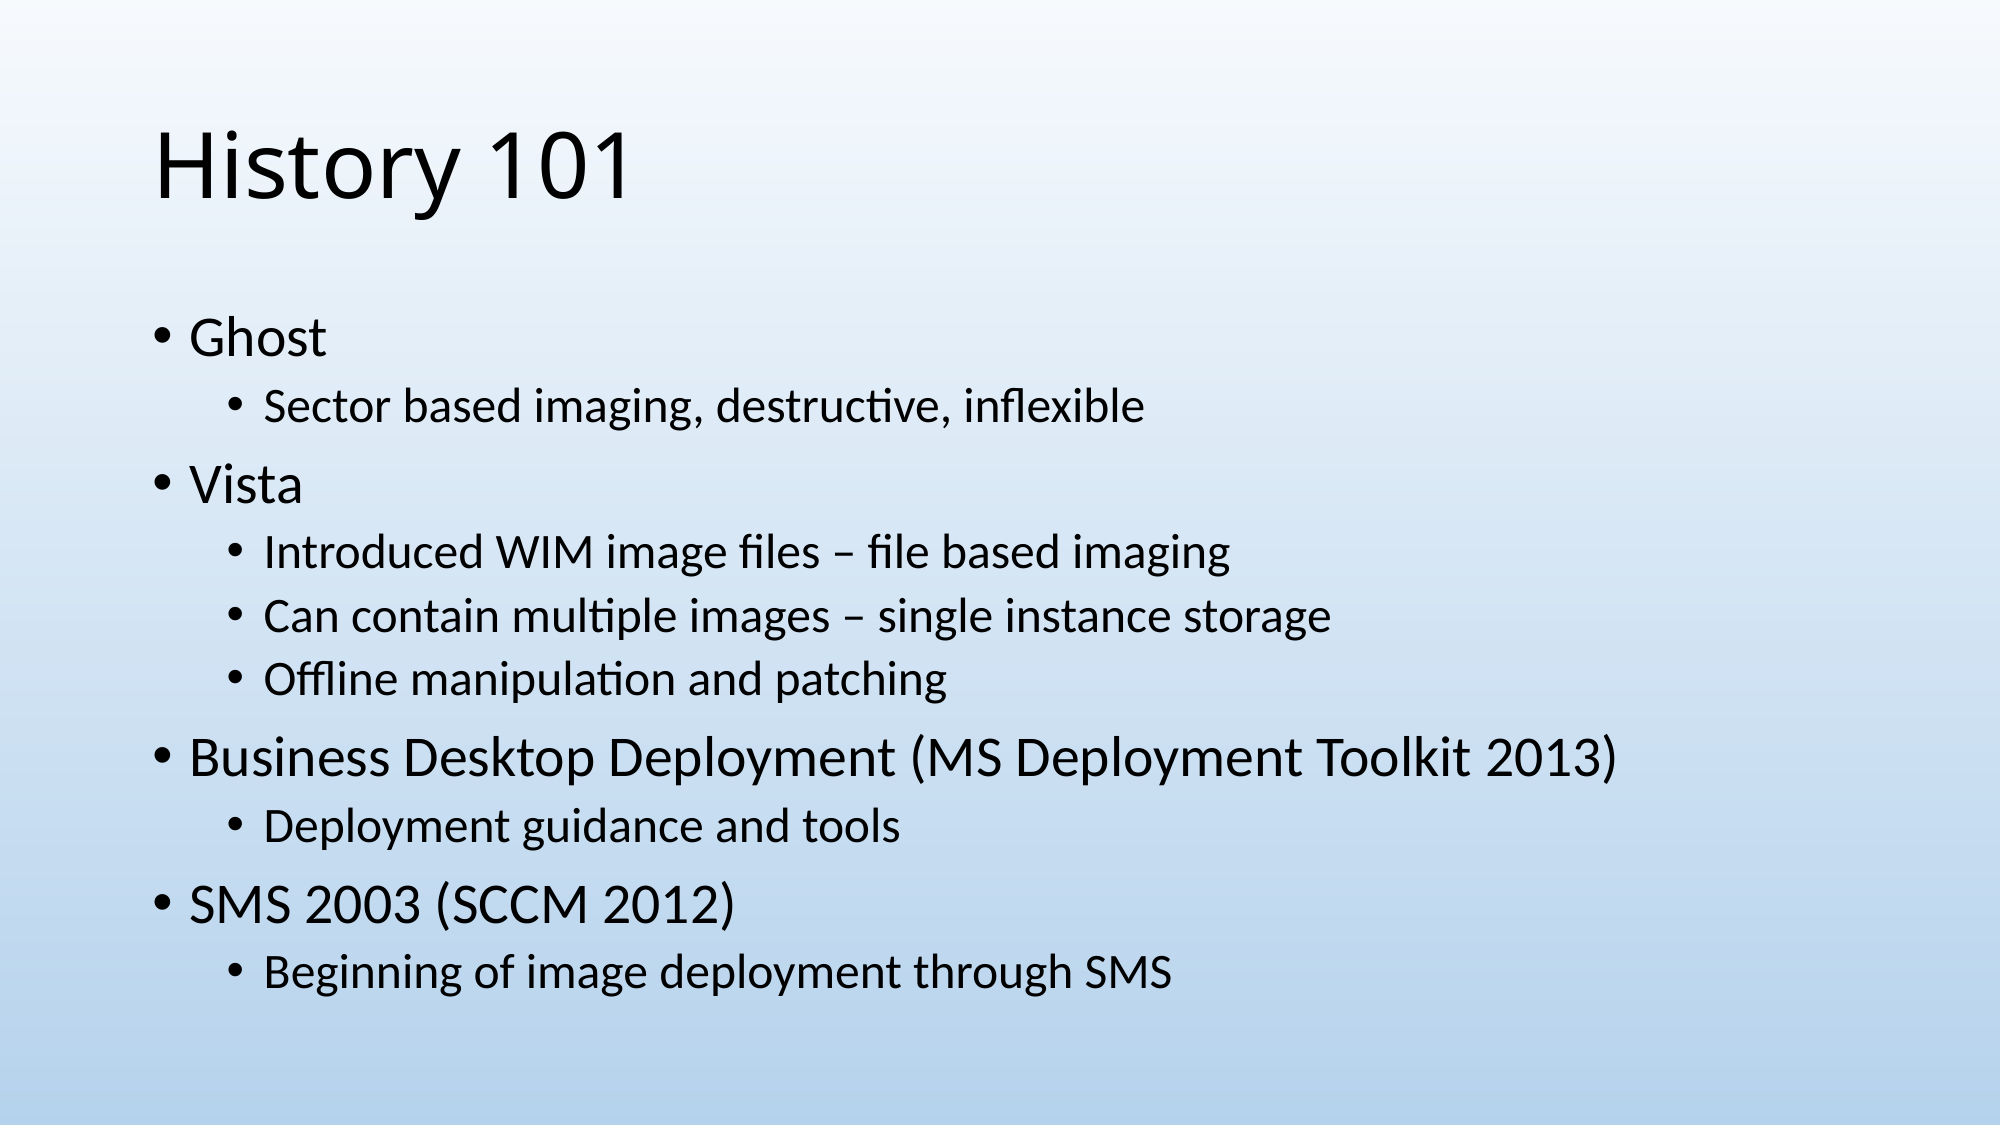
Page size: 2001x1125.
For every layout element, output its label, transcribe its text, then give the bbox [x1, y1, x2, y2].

list Ghost Sector based imaging, destructive, inflexible Vista Introduced WIM image files – file based imaging Can contain multiple images – single instance storage Offline manipulation and patching Business Desktop Deployment (MS Deployment Toolkit 2013) Deployment guidance and tools SMS 2003 (SCCM 2012) Beginning of image deployment through SMS [137, 299, 1863, 1014]
title History 101 [137, 59, 1863, 278]
